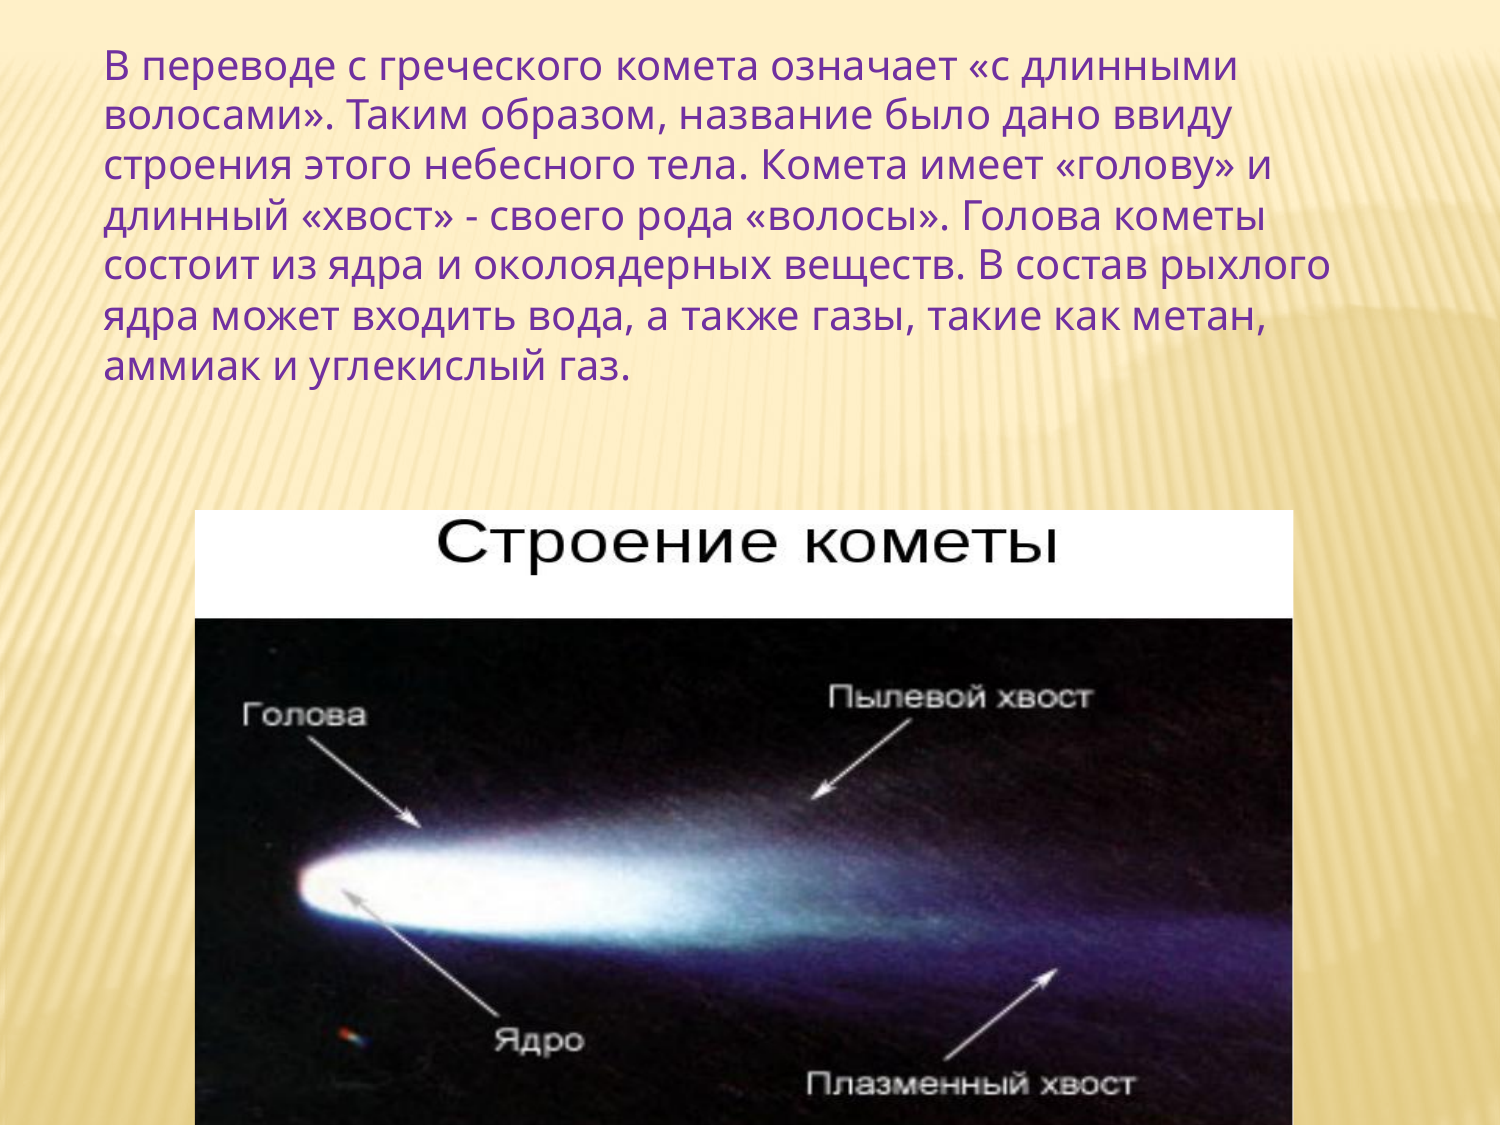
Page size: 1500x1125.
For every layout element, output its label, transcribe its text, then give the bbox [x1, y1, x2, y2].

text_box В переводе с греческого комета означает «с длинными волосами». Таким образом, название было дано ввиду строения этого небесного тела. Комета имеет «голову» и длинный «хвост» - своего рода «волосы». Голова кометы состоит из ядра и околоядерных веществ. В состав рыхлого ядра может входить вода, а также газы, такие как метан, аммиак и углекислый газ. [88, 30, 1436, 396]
picture [194, 510, 1294, 1125]
